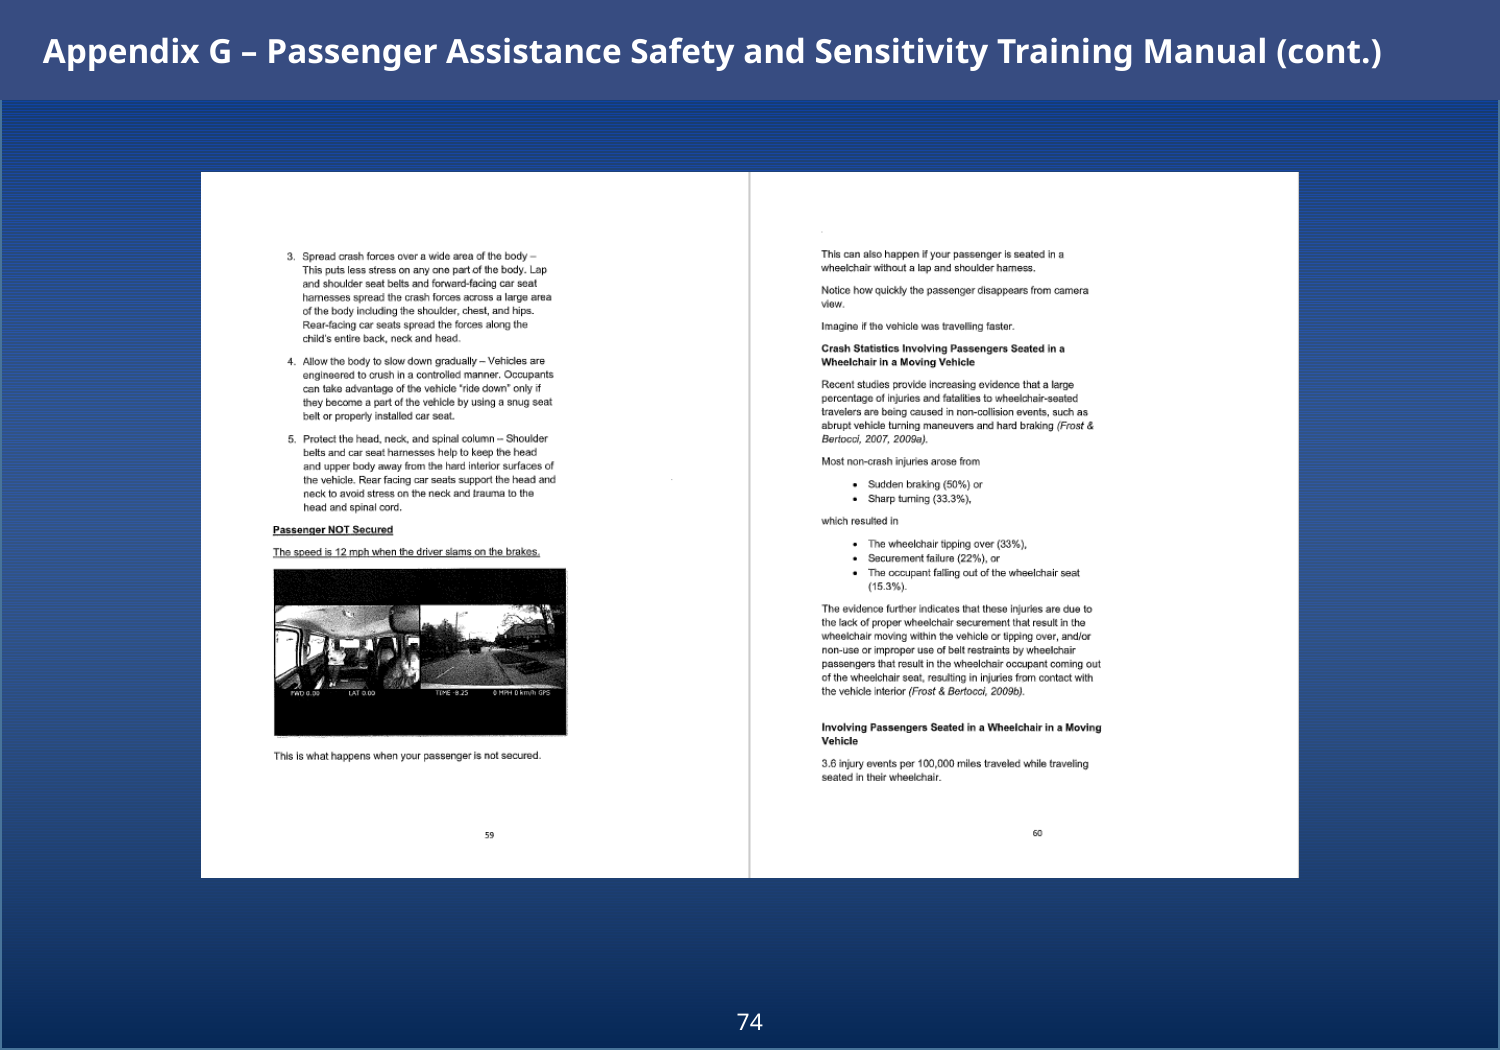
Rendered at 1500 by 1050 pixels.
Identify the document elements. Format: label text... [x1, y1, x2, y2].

picture [201, 172, 1299, 878]
text_box Appendix G – Passenger Assistance Safety and Sensitivity Training Manual (cont.) [0, 0, 1500, 100]
text_box 74 [624, 999, 875, 1050]
text_box [87, 137, 1388, 950]
